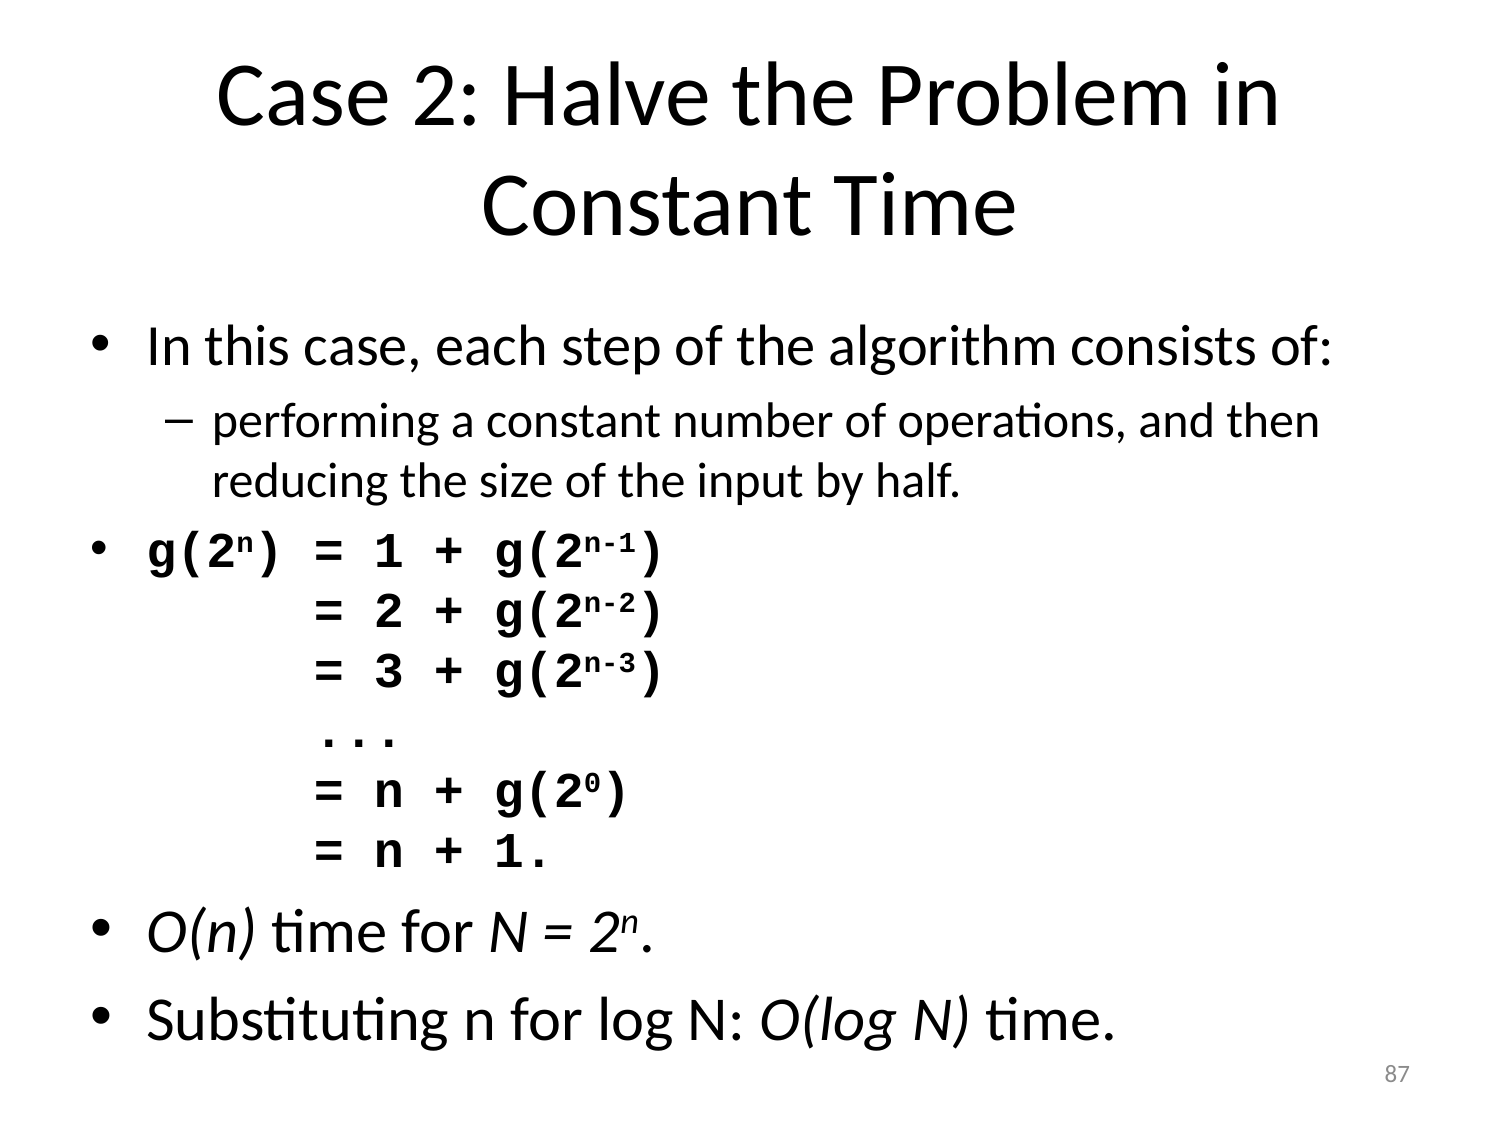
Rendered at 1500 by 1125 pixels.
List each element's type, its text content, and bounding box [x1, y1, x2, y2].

title Case 2: Halve the Problem in Constant Time [62, 50, 1438, 238]
slide_number 87 [1074, 1042, 1425, 1103]
list In this case, each step of the algorithm consists of: performing a constant number of operations, and then reducing the size of the input by half. g(2n) = 1 + g(2n-1) = 2 + g(2n-2) = 3 + g(2n-3) ... = n + g(20) = n + 1. O(n) time for N = 2n. Substituting n for log N: O(log N) time. [75, 299, 1425, 1075]
